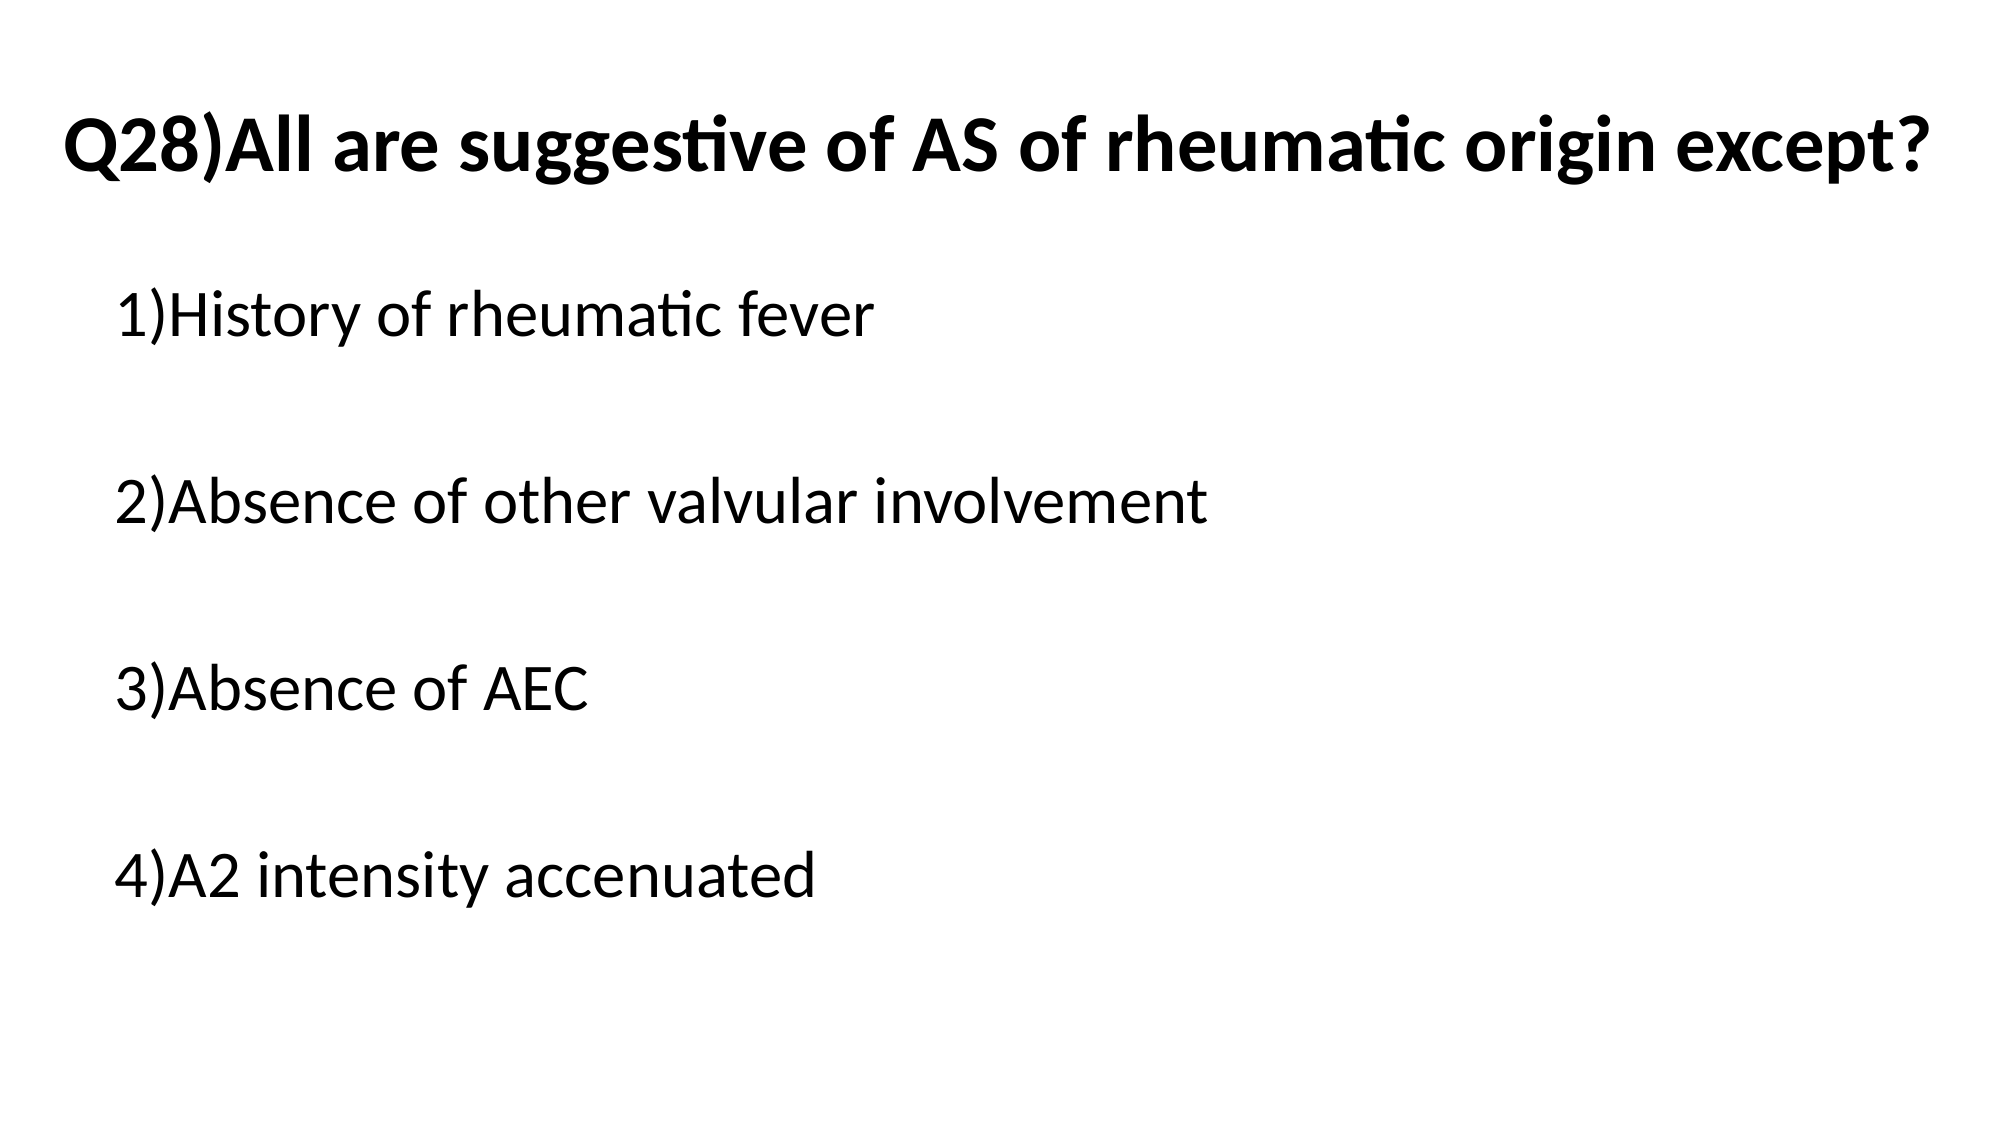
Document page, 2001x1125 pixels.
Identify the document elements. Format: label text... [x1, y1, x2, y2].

title Q28)All are suggestive of AS of rheumatic origin except? [0, 45, 2000, 233]
list 1)History of rheumatic fever 2)Absence of other valvular involvement 3)Absence of AEC 4)A2 intensity accenuated [99, 262, 1900, 1005]
